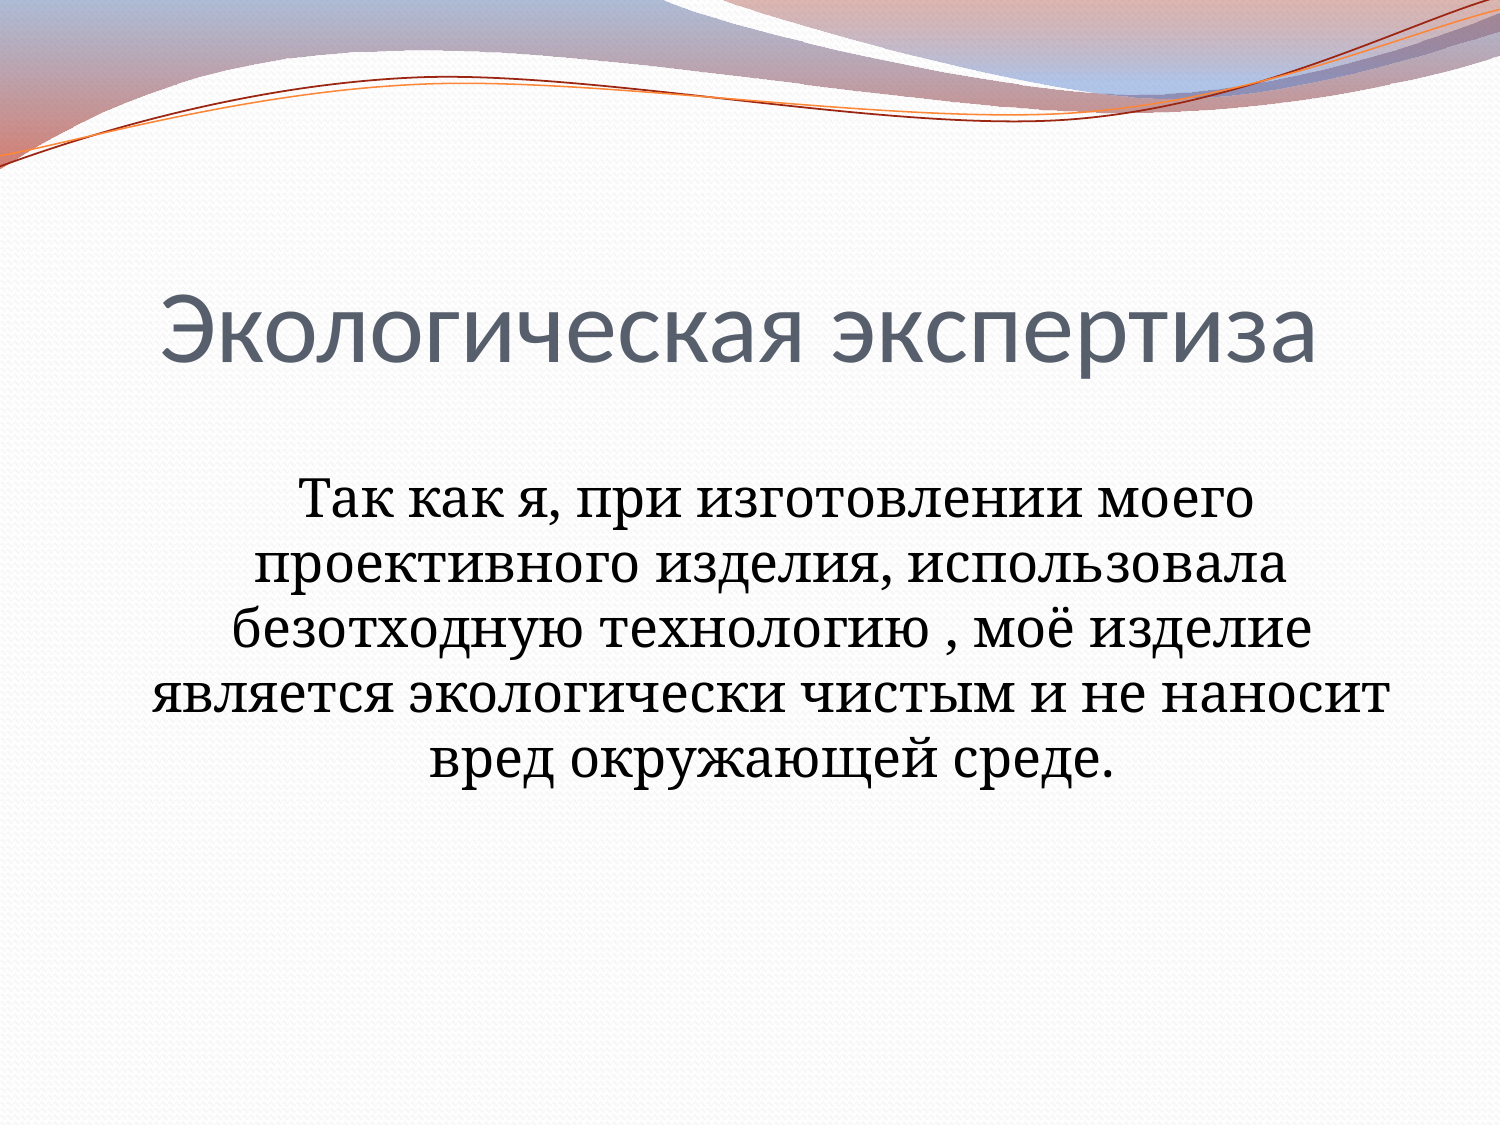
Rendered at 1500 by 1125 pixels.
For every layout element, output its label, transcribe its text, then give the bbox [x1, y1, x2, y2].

title Экологическая экспертиза [64, 196, 1415, 384]
list Так как я, при изготовлении моего проективного изделия, использовала безотходную технологию , моё изделие является экологически чистым и не наносит вред окружающей среде. [75, 456, 1425, 870]
